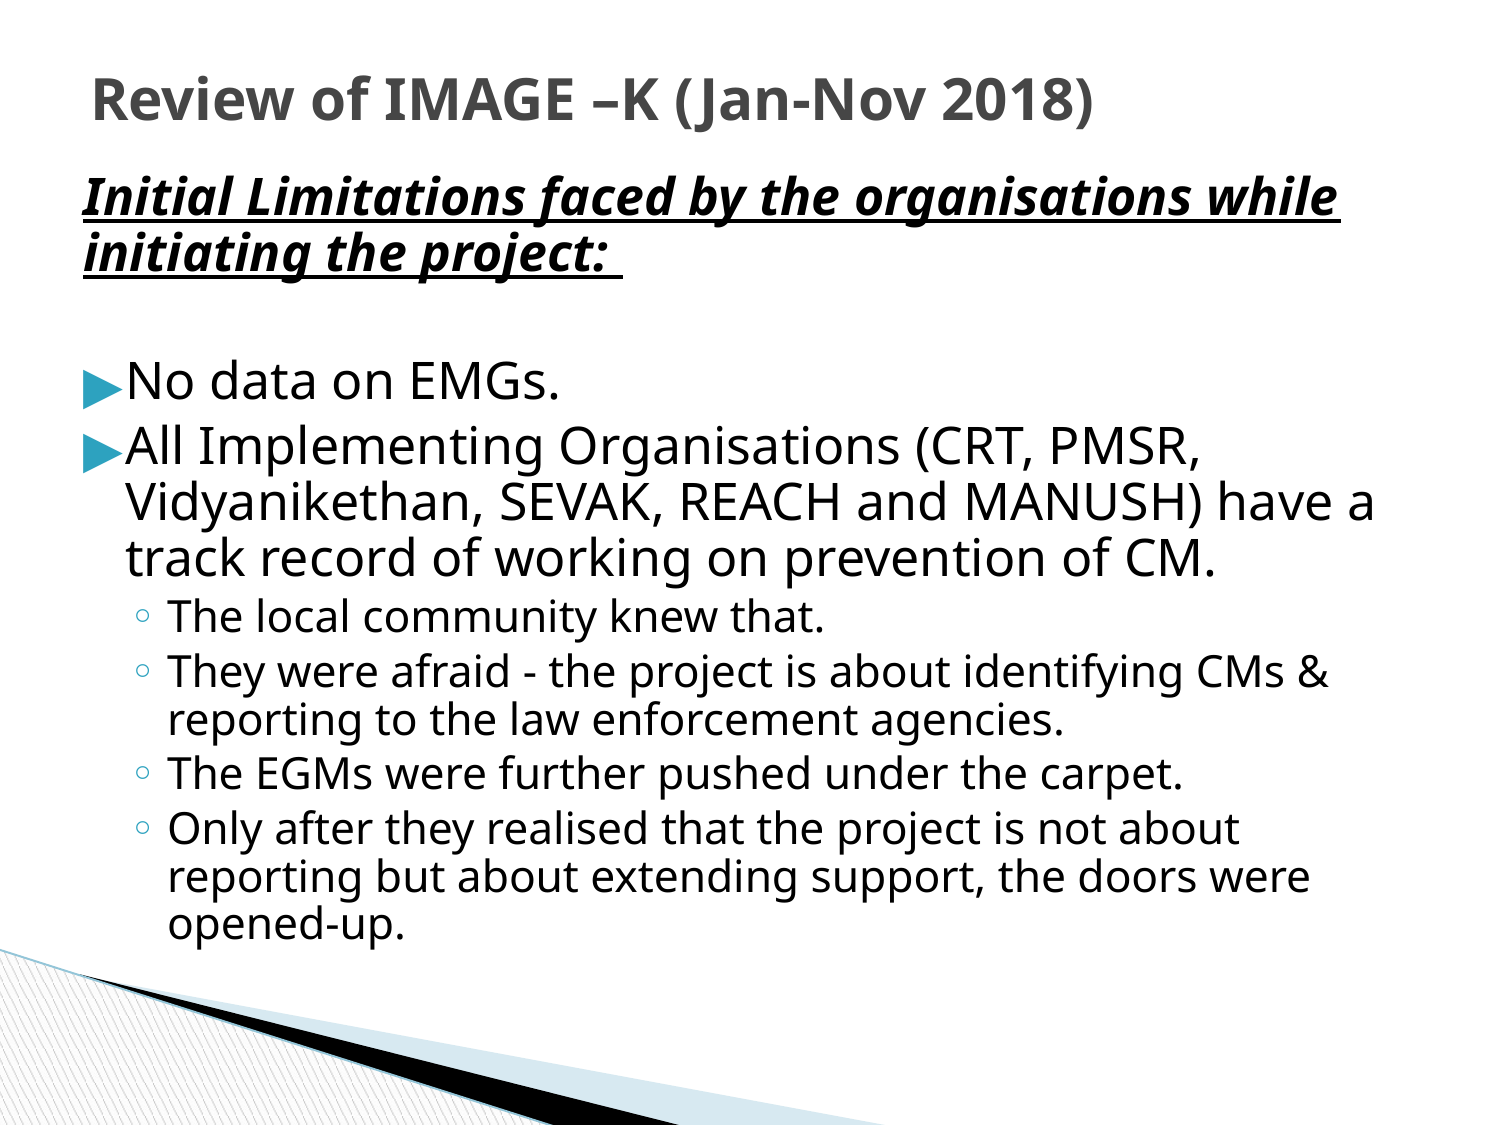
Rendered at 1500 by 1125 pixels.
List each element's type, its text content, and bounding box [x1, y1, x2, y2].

title Review of IMAGE –K (Jan-Nov 2018) [75, 45, 1425, 150]
list Initial Limitations faced by the organisations while initiating the project: No data on EMGs. All Implementing Organisations (CRT, PMSR, Vidyanikethan, SEVAK, REACH and MANUSH) have a track record of working on prevention of CM. The local community knew that. They were afraid - the project is about identifying CMs & reporting to the law enforcement agencies. The EGMs were further pushed under the carpet. Only after they realised that the project is not about reporting but about extending support, the doors were opened-up. [50, 162, 1463, 1075]
